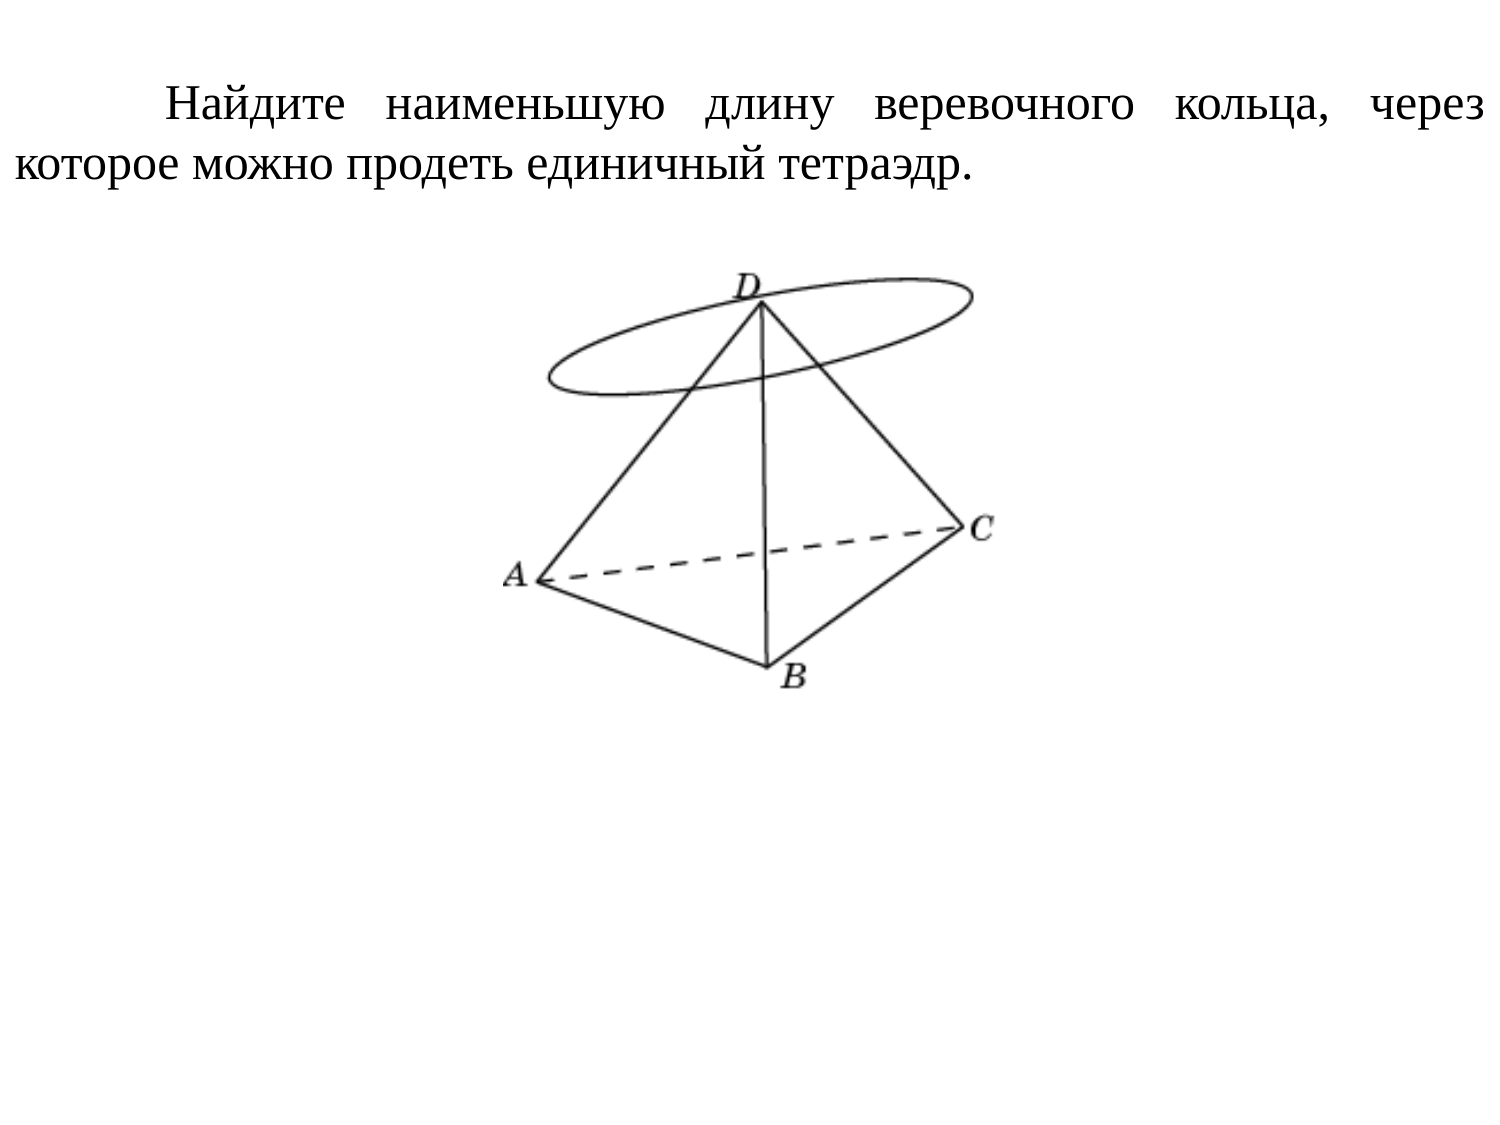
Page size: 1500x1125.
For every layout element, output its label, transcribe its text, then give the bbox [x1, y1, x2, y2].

text_box Найдите наименьшую длину веревочного кольца, через которое можно продеть единичный тетраэдр. [0, 62, 1500, 198]
picture [503, 266, 997, 700]
